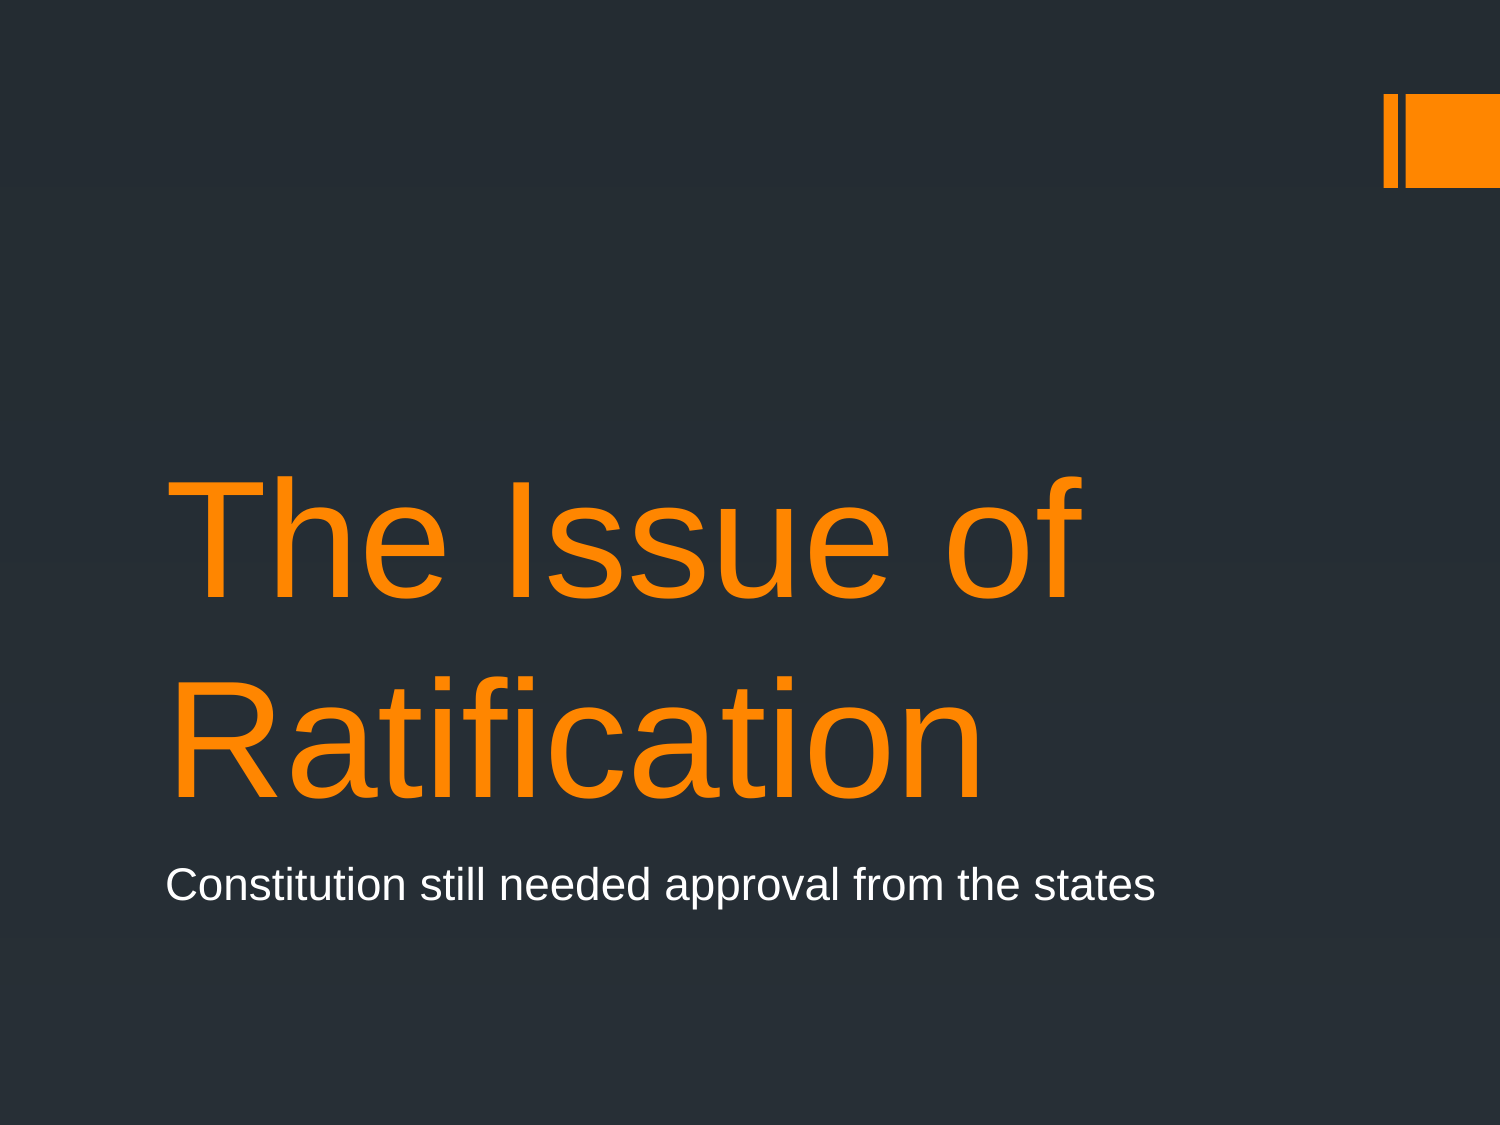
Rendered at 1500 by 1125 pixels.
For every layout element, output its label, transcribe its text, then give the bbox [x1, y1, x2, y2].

title The Issue of Ratification [150, 412, 1350, 839]
subtitle Constitution still needed approval from the states [150, 847, 1350, 1036]
